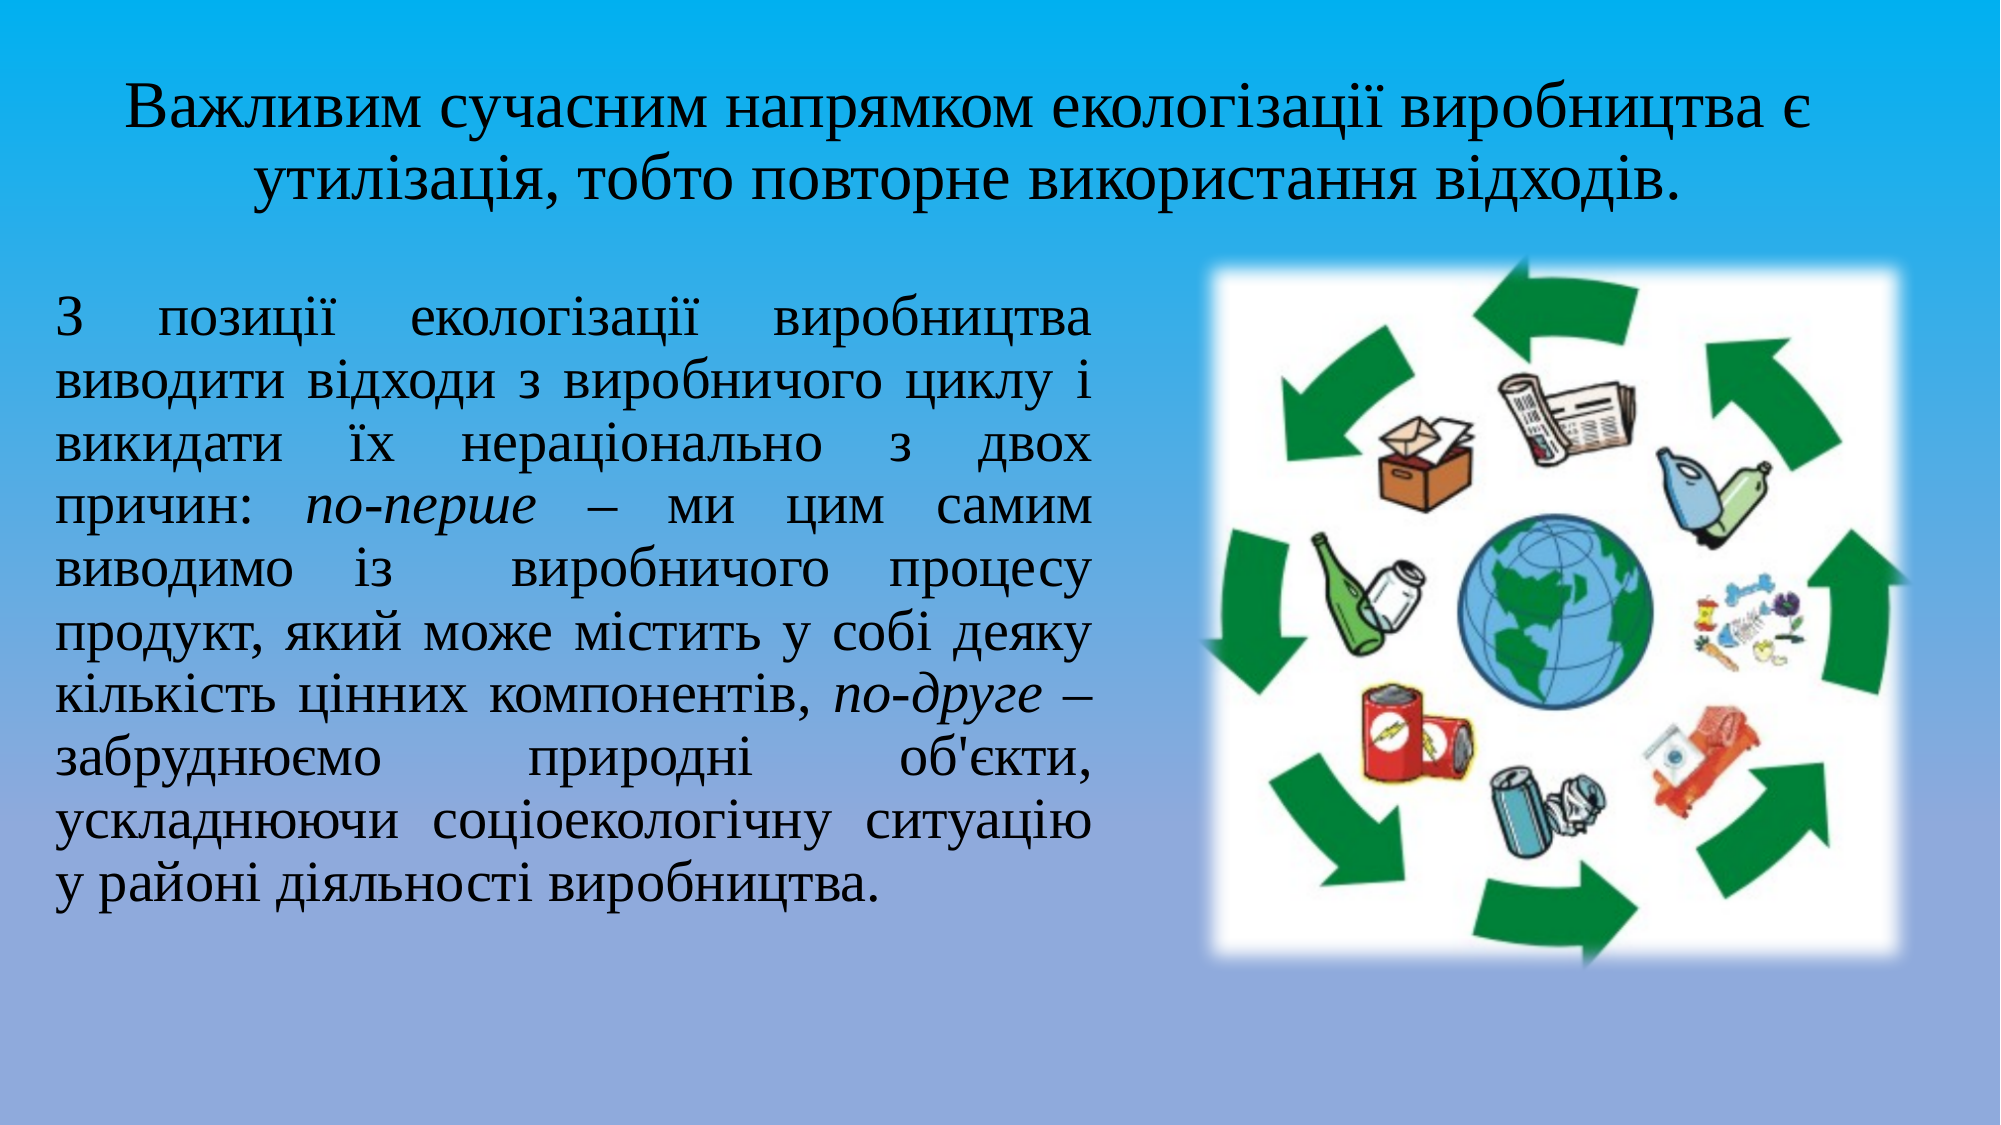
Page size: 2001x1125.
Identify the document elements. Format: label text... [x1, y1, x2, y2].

title Важливим сучасним напрямком екологізації виробництва є утилізація, тобто повторне використання відходів. [106, 33, 1832, 251]
list З позиції екологізації виробництва виводити відходи з виробничого циклу і викидати їх нераціонально з двох причин: по-перше – ми цим самим виводимо із виробничого процесу продукт, який може містить у собі деяку кількість цінних компонентів, по-друге – забруднюємо природні об'єкти, ускладнюючи соціоекологічну ситуацію у районі діяльності виробництва. [40, 277, 1109, 1081]
picture [1194, 250, 1917, 974]
